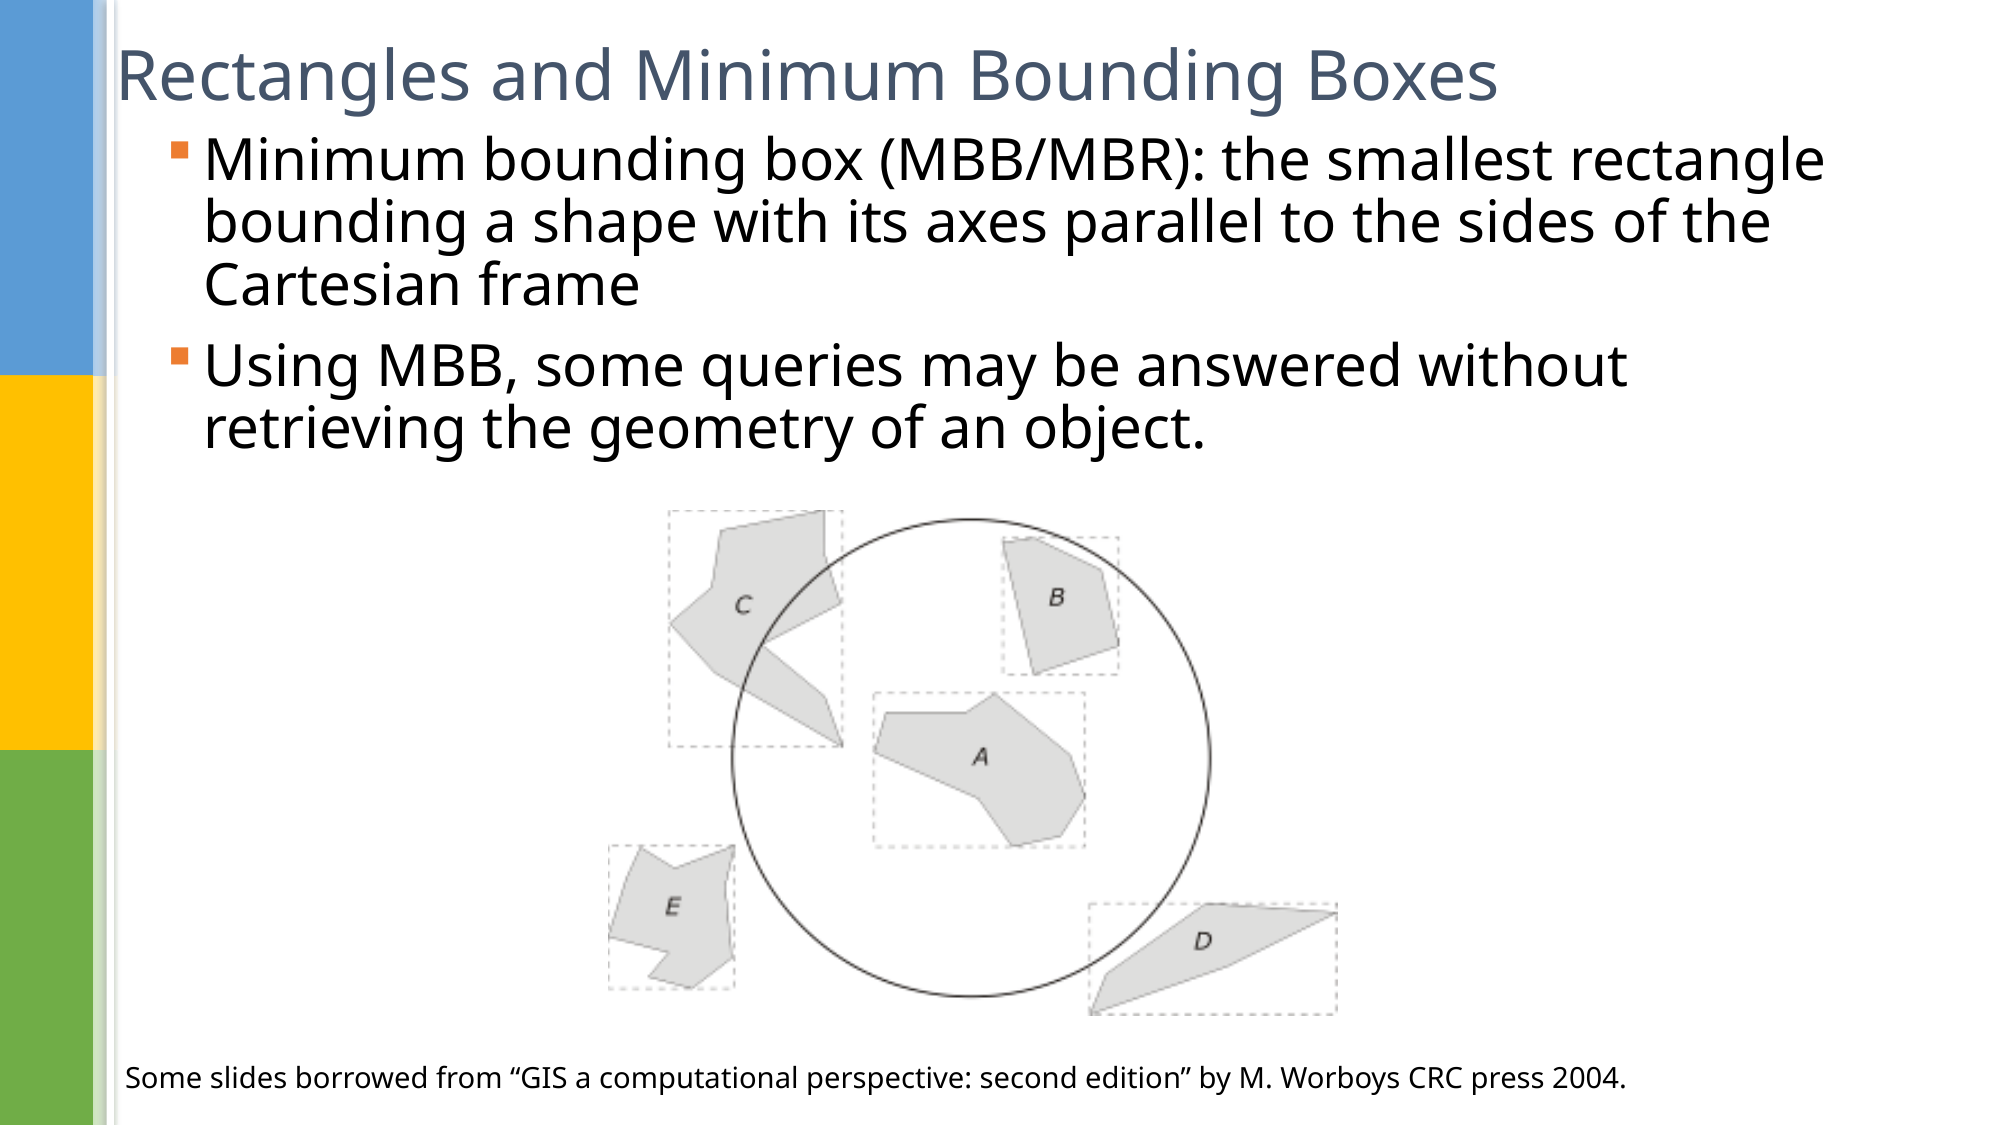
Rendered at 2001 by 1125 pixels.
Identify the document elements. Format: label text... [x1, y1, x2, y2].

text_box Rectangles and Minimum Bounding Boxes [100, 23, 1826, 123]
picture [607, 509, 1339, 1017]
text_box Minimum bounding box (MBB/MBR): the smallest rectangle bounding a shape with its axes parallel to the sides of the Cartesian frame Using MBB, some queries may be answered without retrieving the geometry of an object. [151, 122, 1888, 1000]
text_box Some slides borrowed from “GIS a computational perspective: second edition” by M. Worboys CRC press 2004. [110, 1051, 1987, 1102]
